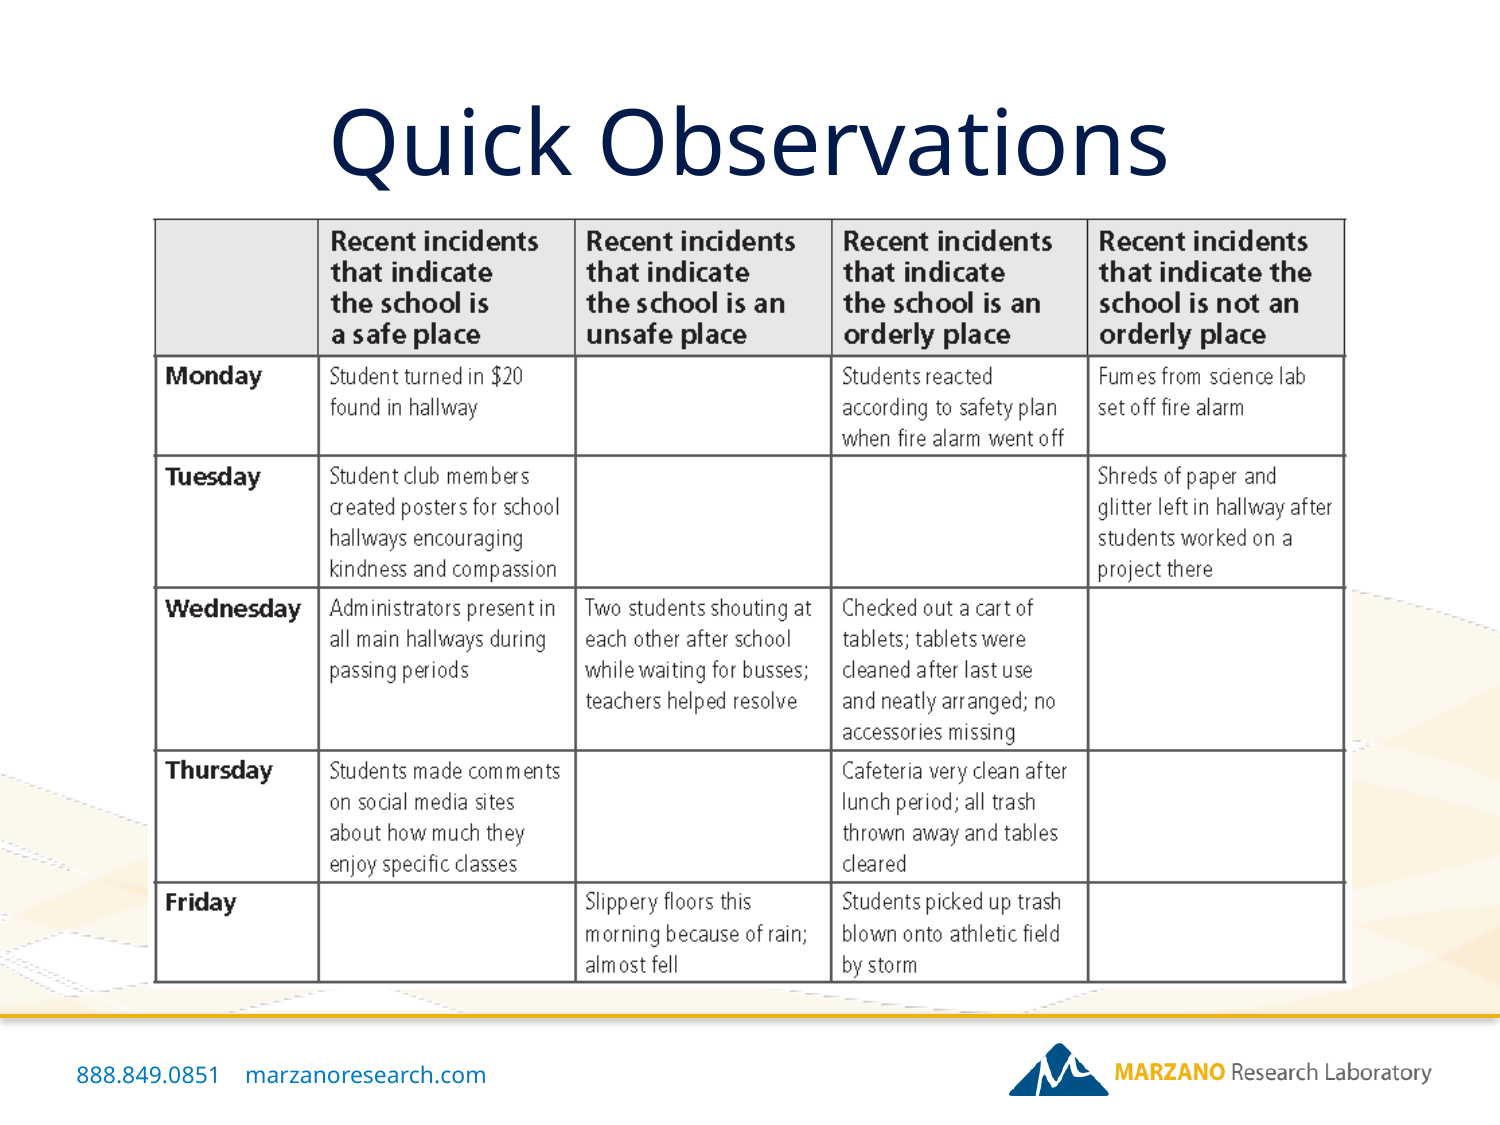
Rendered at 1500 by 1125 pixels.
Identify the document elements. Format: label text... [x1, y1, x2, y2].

picture [147, 208, 1352, 989]
title Quick Observations [75, 45, 1425, 233]
